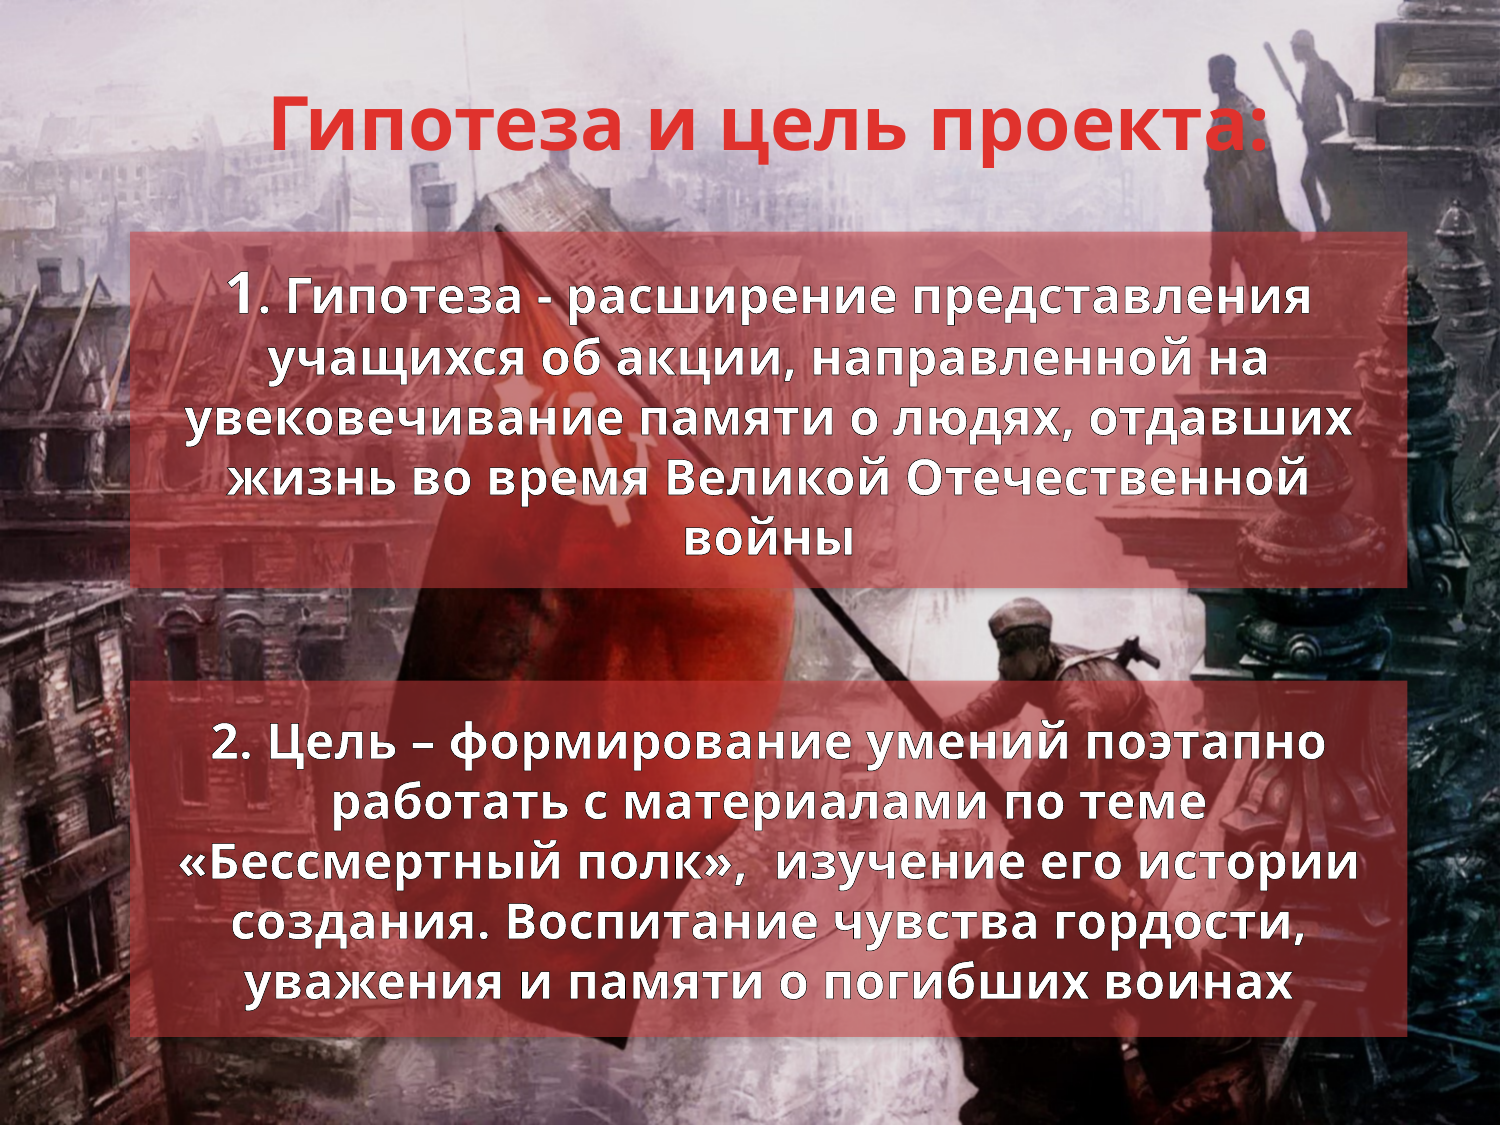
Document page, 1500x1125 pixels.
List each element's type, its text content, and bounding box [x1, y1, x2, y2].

picture [0, 0, 1500, 1125]
text_box Гипотеза и цель проекта: [101, 0, 1437, 242]
text_box 2. Цель – формирование умений поэтапно работать с материалами по теме «Бессмертный полк», изучение его истории создания. Воспитание чувства гордости, уважения и памяти о погибших воинах [130, 680, 1408, 1037]
title 1. Гипотеза - расширение представления учащихся об акции, направленной на увековечивание памяти о людях, отдавших жизнь во время Великой Отечественной войны [130, 242, 1408, 589]
